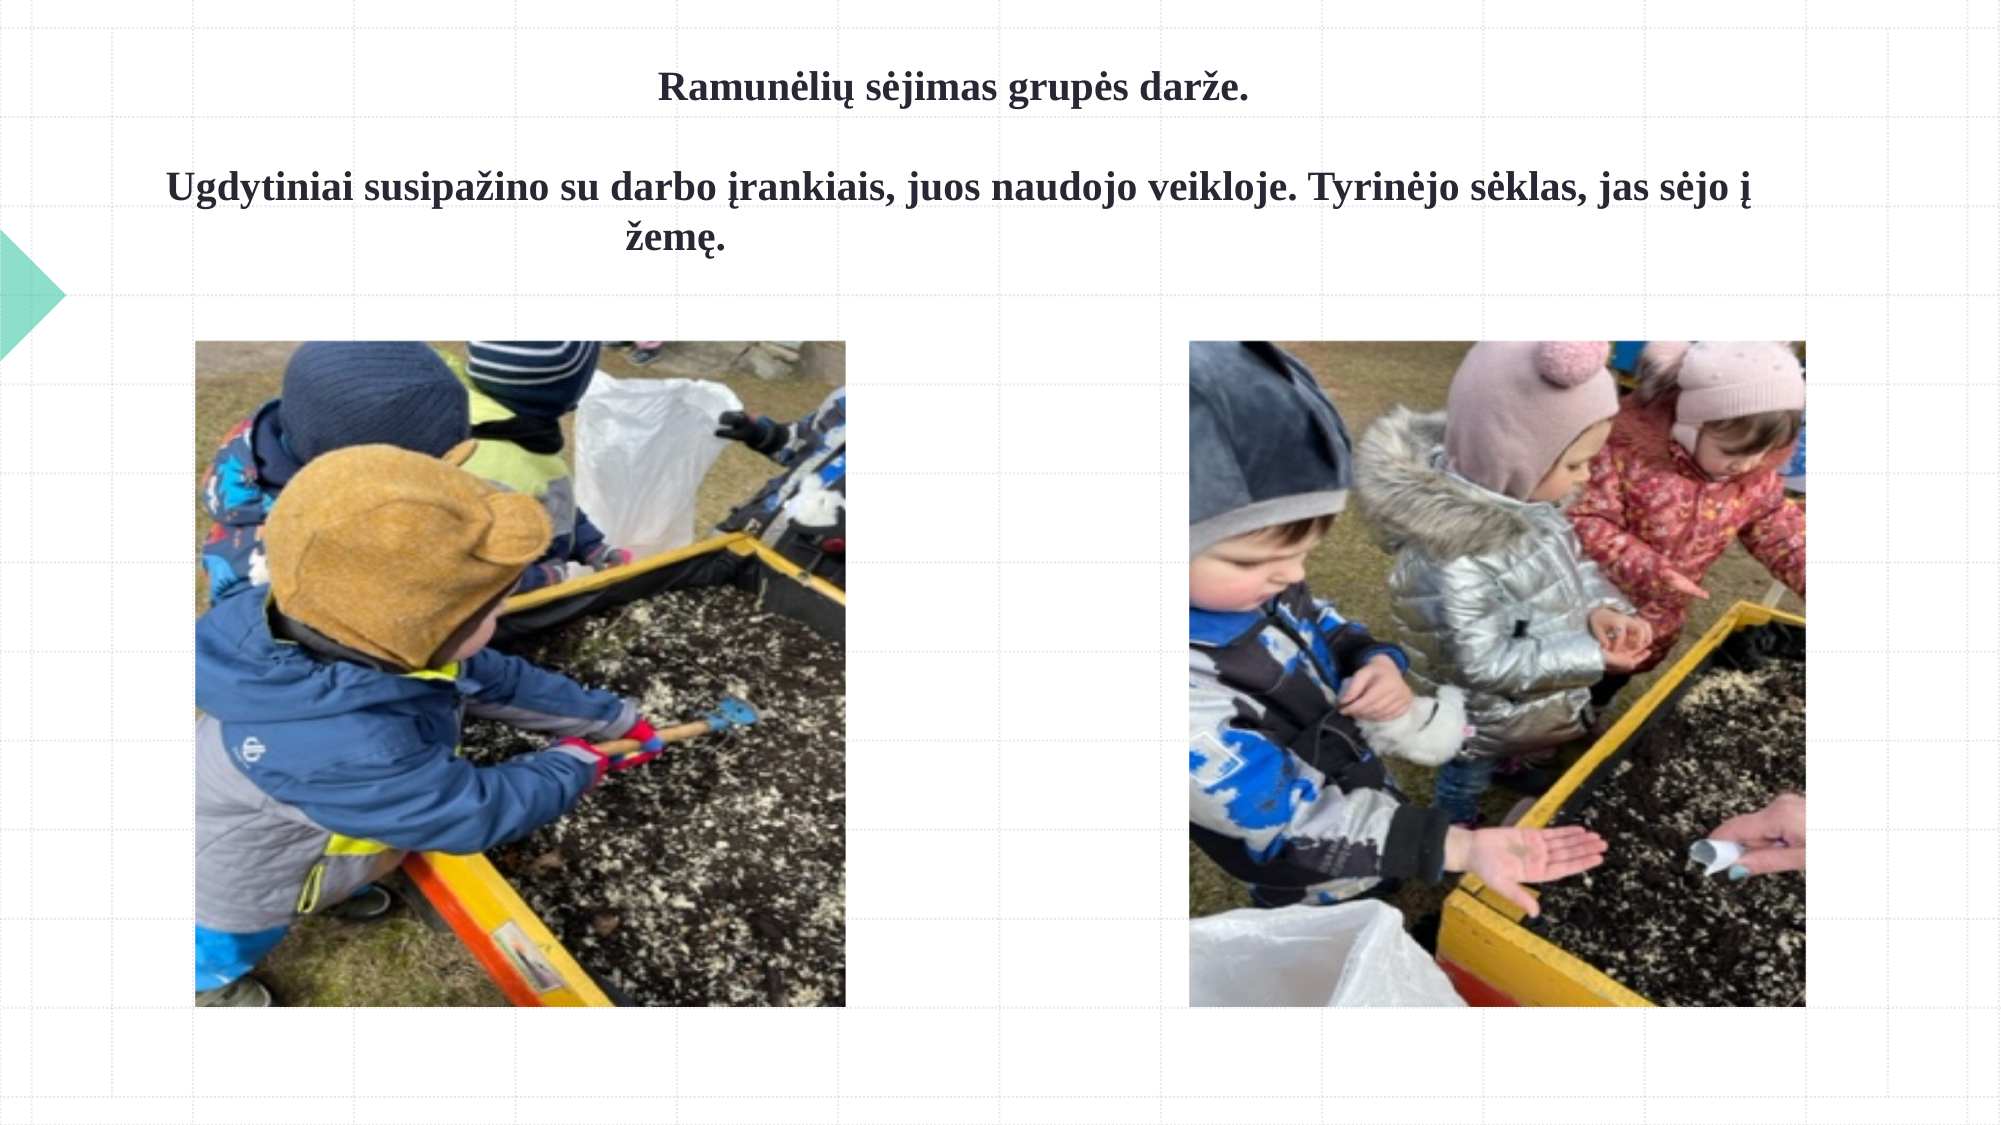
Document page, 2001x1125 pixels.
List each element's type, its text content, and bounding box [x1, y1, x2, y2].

picture [196, 342, 845, 348]
picture [1190, 983, 1805, 1007]
picture [1190, 342, 1805, 364]
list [187, 348, 853, 999]
title Ramunėlių sėjimas grupės darže. Ugdytiniai susipažino su darbo įrankiais, juos naudojo veikloje. Tyrinėjo sėklas, jas sėjo į žemę. [113, 44, 1806, 267]
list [1163, 364, 1830, 983]
picture [196, 999, 845, 1007]
